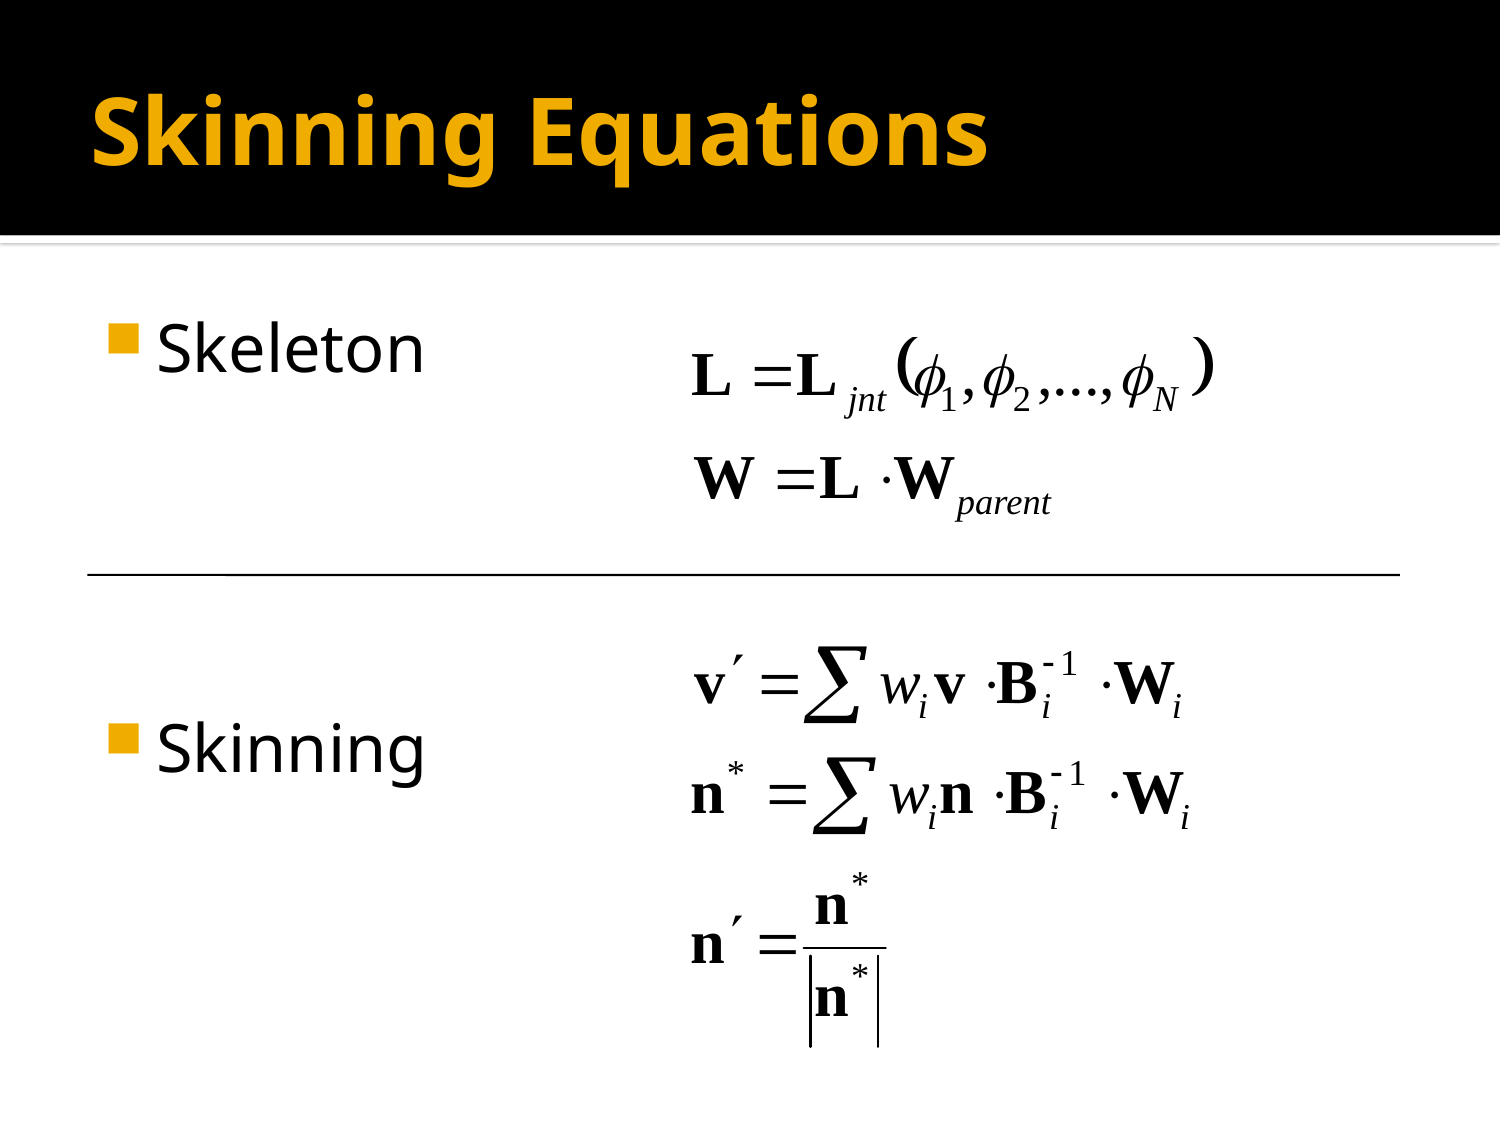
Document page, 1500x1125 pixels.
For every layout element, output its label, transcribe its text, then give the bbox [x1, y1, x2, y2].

title Skinning Equations [75, 25, 1425, 231]
list Skeleton Skinning [75, 291, 1425, 1050]
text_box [683, 337, 1219, 1063]
